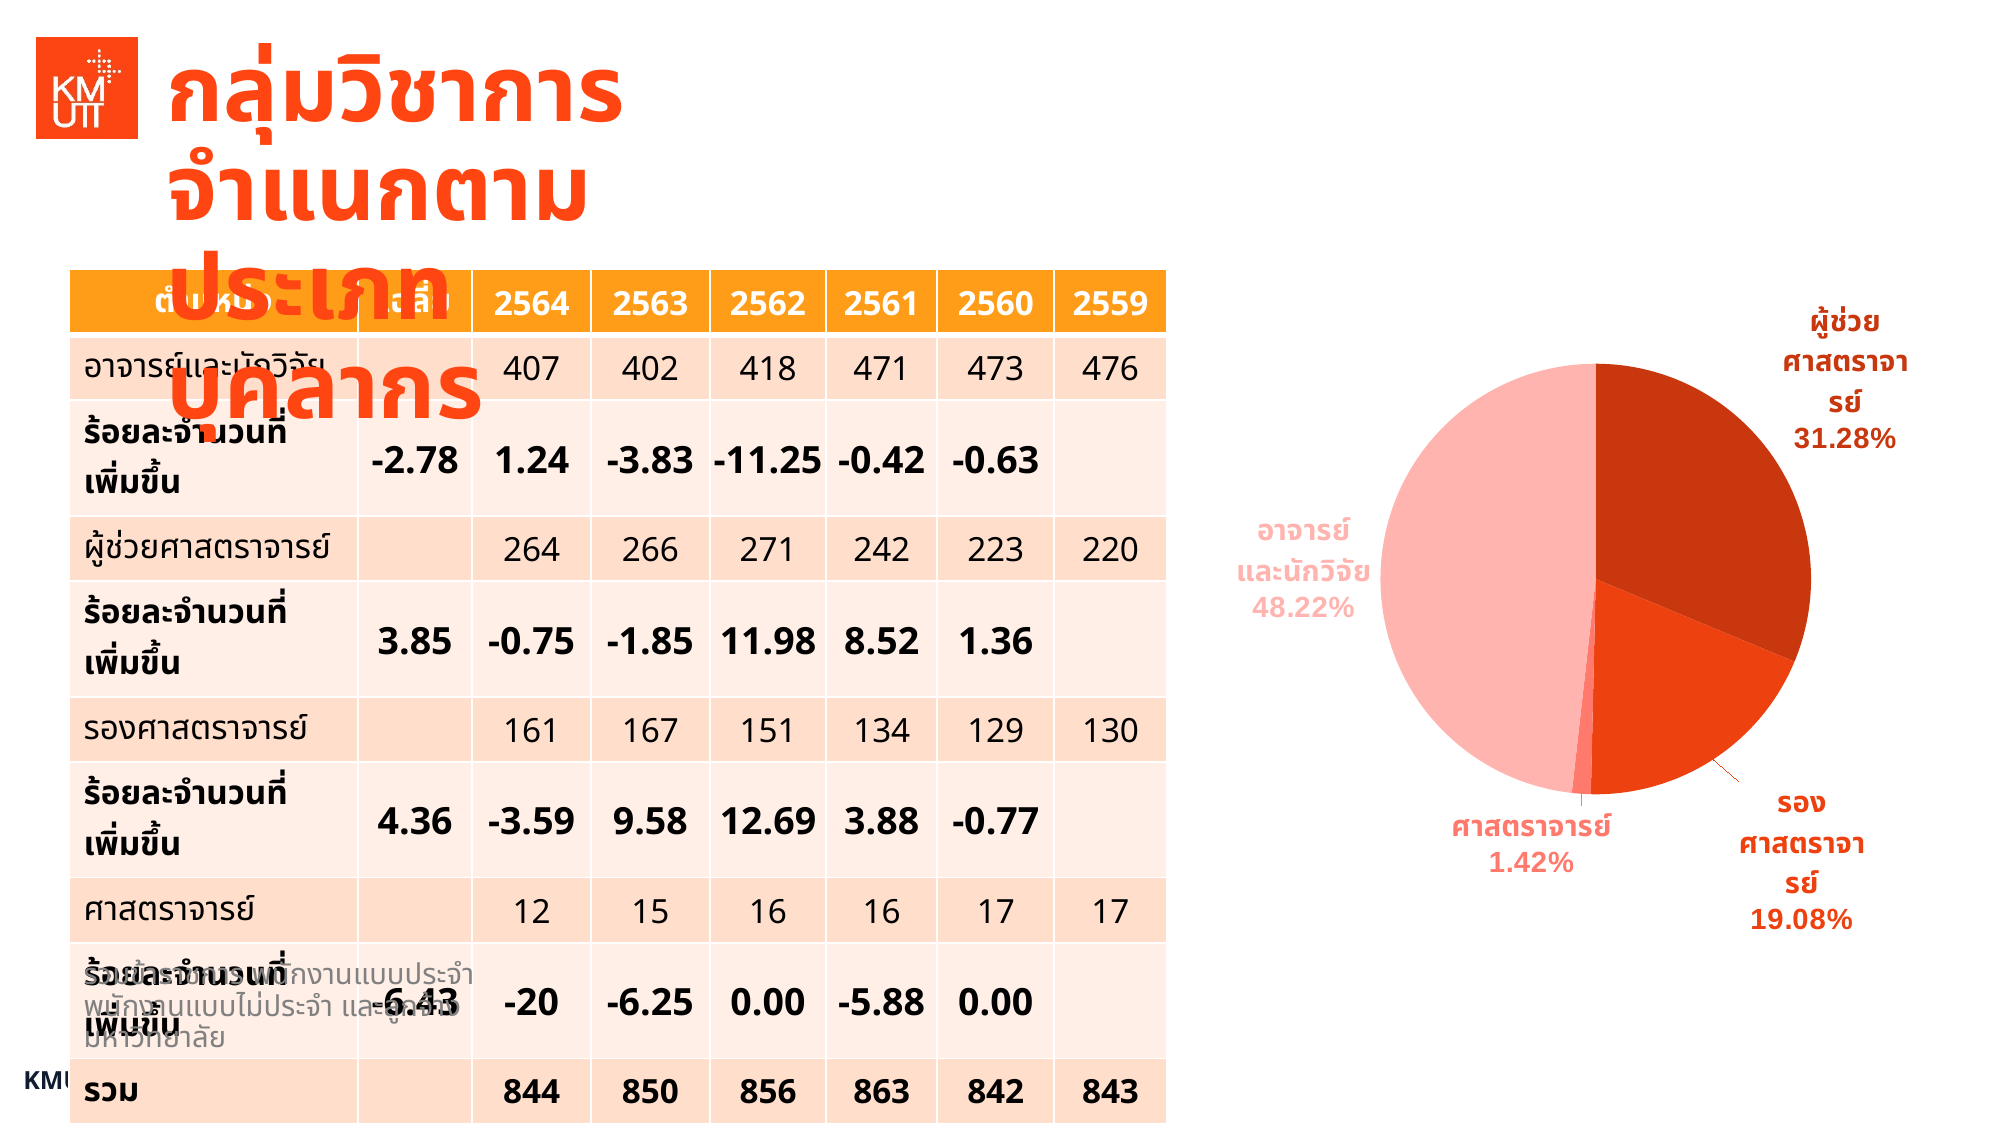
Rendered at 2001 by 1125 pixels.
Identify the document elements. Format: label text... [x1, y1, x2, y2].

chart [1199, 284, 1961, 968]
table_header เฉลี่ย [359, 303, 471, 332]
table_cell 11.98 [711, 582, 825, 696]
table_cell 266 [592, 517, 709, 580]
table_cell รวม [70, 1059, 357, 1123]
table_cell 12 [473, 878, 590, 942]
table_cell [1055, 944, 1166, 1058]
table_cell 151 [711, 698, 825, 761]
table_cell -2.78 [359, 401, 471, 515]
table_cell -11.25 [711, 401, 825, 515]
table_cell รองศาสตราจารย์ [70, 698, 357, 761]
table_cell 0.00 [938, 944, 1053, 1058]
table_header 2562 [711, 270, 825, 332]
table_cell ผู้ช่วยศาสตราจารย์ [70, 517, 357, 580]
table_cell 16 [827, 878, 936, 942]
table_cell -3.83 [592, 401, 709, 515]
table_cell 12.69 [711, 763, 825, 877]
table_cell 130 [1055, 698, 1166, 761]
table_cell [359, 517, 471, 580]
table_cell [1055, 582, 1166, 696]
table_cell 3.85 [359, 582, 471, 696]
table_cell 15 [592, 878, 709, 942]
table_cell 3.88 [827, 763, 936, 877]
table_cell 242 [827, 517, 936, 580]
table_cell ร้อยละจำนวนที่เพิ่มขึ้น [70, 944, 357, 952]
table_cell -6.25 [592, 944, 709, 1058]
table_cell -6.43 [359, 1016, 471, 1058]
table_cell [359, 878, 471, 942]
table_cell 407 [473, 338, 590, 399]
picture [36, 37, 138, 139]
table_cell 844 [473, 1059, 590, 1123]
table_cell 8.52 [827, 582, 936, 696]
table_header 2564 [473, 303, 590, 332]
table_cell ร้อยละจำนวนที่เพิ่มขึ้น [70, 763, 357, 877]
table_cell 4.36 [359, 763, 471, 877]
table_cell 1.36 [938, 582, 1053, 696]
table_cell ร้อยละจำนวนที่เพิ่มขึ้น [70, 401, 357, 515]
table_cell 402 [592, 338, 709, 399]
table_cell 9.58 [592, 763, 709, 877]
table_cell -0.77 [938, 763, 1053, 877]
table_cell -1.85 [592, 582, 709, 696]
table_cell อาจารย์และนักวิจัย [70, 338, 357, 399]
table_cell [1055, 401, 1166, 515]
table_cell 843 [1055, 1059, 1166, 1123]
table_cell 0.00 [711, 944, 825, 1058]
text_box กลุ่มวิชาการจำแนกตามประเภทบุคลากร [152, 34, 764, 303]
table_cell ร้อยละจำนวนที่เพิ่มขึ้น [70, 1016, 357, 1058]
table_cell 271 [711, 517, 825, 580]
table_cell 161 [473, 698, 590, 761]
table_cell 220 [1055, 517, 1166, 580]
table_cell 476 [1055, 338, 1166, 399]
table_cell 17 [938, 878, 1053, 942]
table_cell 129 [938, 698, 1053, 761]
table_cell 473 [938, 338, 1053, 399]
table_cell 471 [827, 338, 936, 399]
table_cell 264 [473, 517, 590, 580]
table_cell 167 [592, 698, 709, 761]
table_header 2560 [938, 270, 1053, 332]
table_cell -0.42 [827, 401, 936, 515]
table_cell 842 [938, 1059, 1053, 1123]
table_header 2559 [1055, 270, 1166, 332]
table_header 2563 [592, 303, 709, 332]
table_cell -0.75 [473, 582, 590, 696]
table_cell -0.63 [938, 401, 1053, 515]
text_box รวมข้าราชการ พนักงานแบบประจำ พนักงานแบบไม่ประจำ และลูกจ้างมหาวิทยาลัย [68, 952, 588, 1016]
table_cell [359, 698, 471, 761]
table_cell -20 [473, 944, 590, 1058]
table_cell 134 [827, 698, 936, 761]
table_cell 223 [938, 517, 1053, 580]
table_cell 850 [592, 1059, 709, 1123]
table_cell 418 [711, 338, 825, 399]
table_cell 856 [711, 1059, 825, 1123]
table_cell 17 [1055, 878, 1166, 942]
table_cell 16 [711, 878, 825, 942]
table_header 2561 [827, 270, 936, 332]
table_cell -5.88 [827, 944, 936, 1058]
table_cell -6.43 [359, 944, 471, 952]
table_cell -3.59 [473, 763, 590, 877]
table_header ตำแหน่ง [70, 270, 357, 332]
table_cell ร้อยละจำนวนที่เพิ่มขึ้น [70, 582, 357, 696]
table_cell 863 [827, 1059, 936, 1123]
table_cell [359, 338, 471, 399]
table_cell 1.24 [473, 401, 590, 515]
table_cell [1055, 763, 1166, 877]
table_cell ศาสตราจารย์ [70, 878, 357, 942]
table_cell [359, 1059, 471, 1123]
